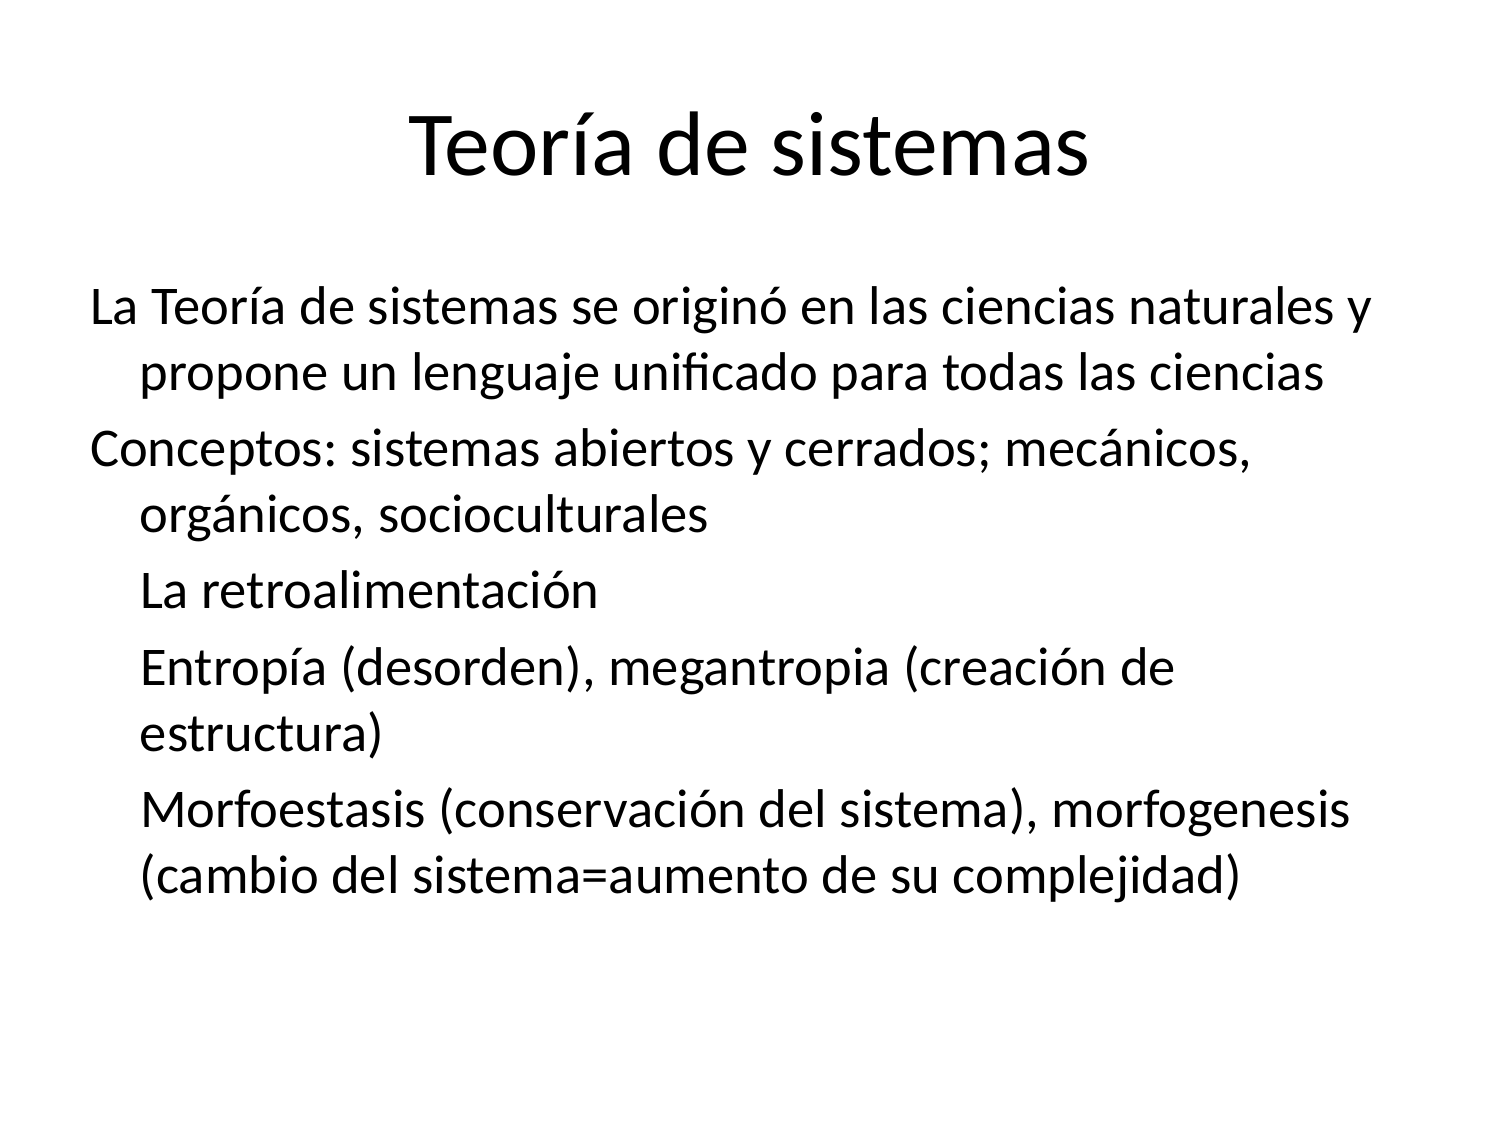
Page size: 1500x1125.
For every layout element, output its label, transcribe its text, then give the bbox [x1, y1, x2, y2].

title Teoría de sistemas [75, 45, 1425, 233]
list La Teoría de sistemas se originó en las ciencias naturales y propone un lenguaje unificado para todas las ciencias Conceptos: sistemas abiertos y cerrados; mecánicos, orgánicos, socioculturales La retroalimentación Entropía (desorden), megantropia (creación de estructura) Morfoestasis (conservación del sistema), morfogenesis (cambio del sistema=aumento de su complejidad) [75, 262, 1425, 1005]
